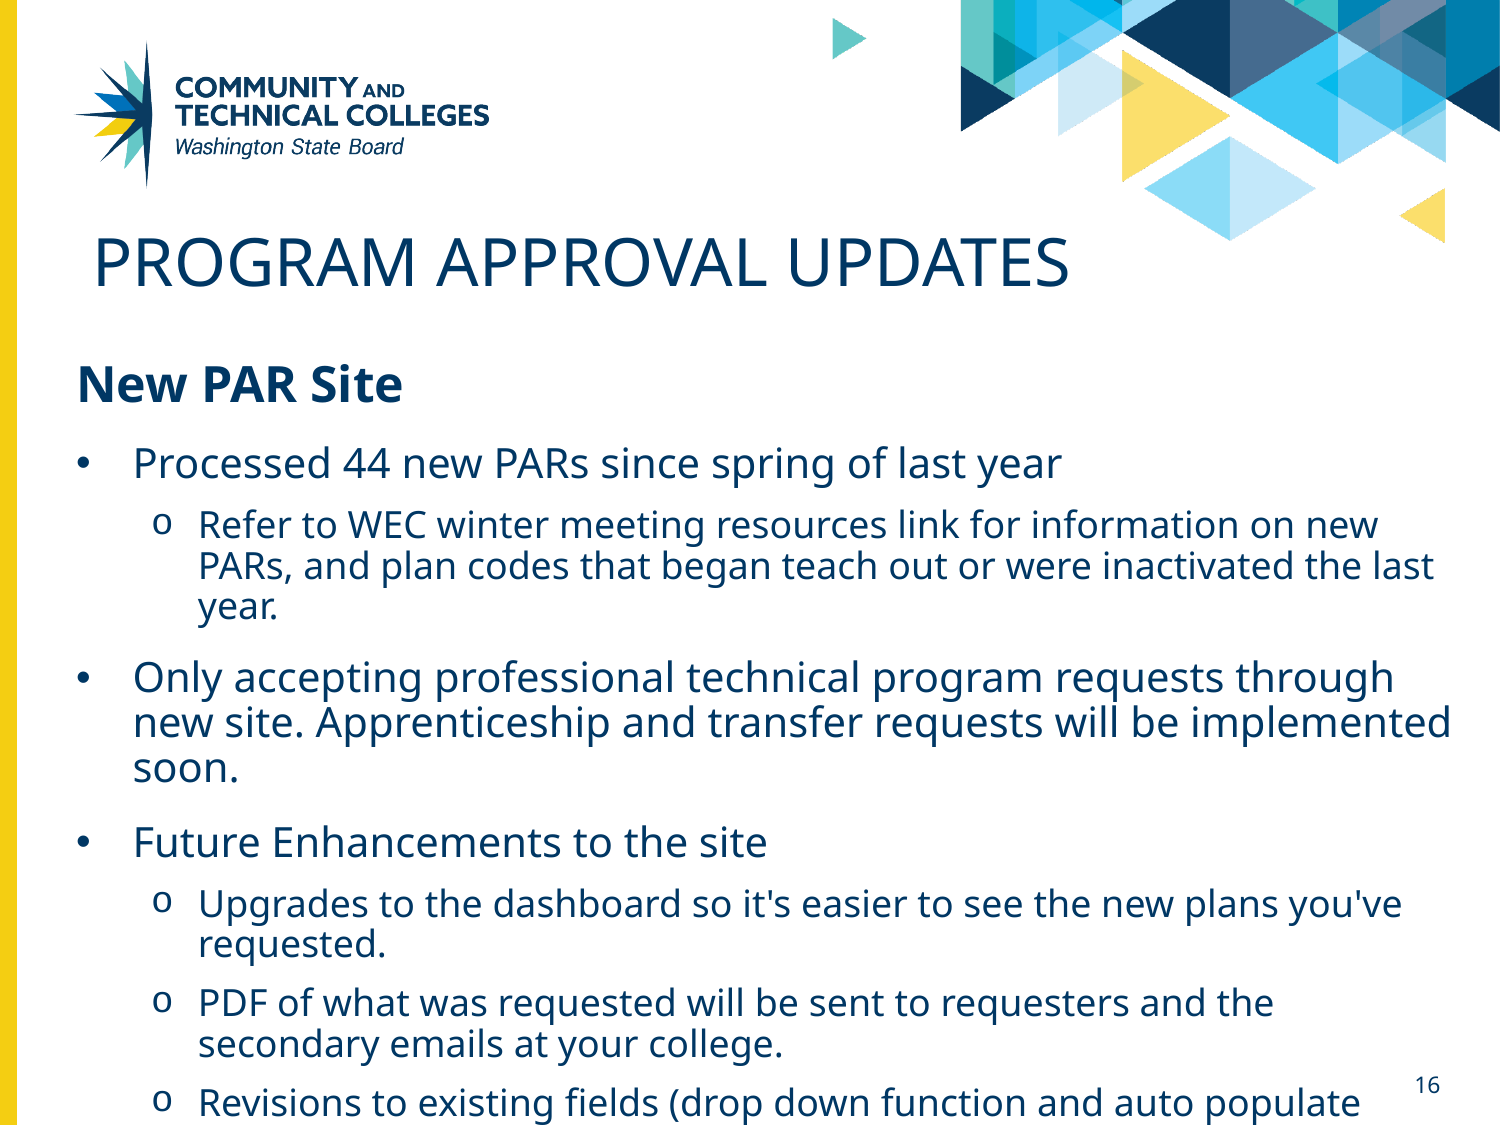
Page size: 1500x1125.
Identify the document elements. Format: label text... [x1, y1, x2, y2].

picture [17, 25, 557, 228]
slide_number 16 [1378, 1063, 1456, 1103]
list New PAR Site Processed 44 new PARs since spring of last year Refer to WEC winter meeting resources link for information on new PARs, and plan codes that began teach out or were inactivated the last year. Only accepting professional technical program requests through new site. Apprenticeship and transfer requests will be implemented soon. Future Enhancements to the site Upgrades to the dashboard so it's easier to see the new plans you've requested. PDF of what was requested will be sent to requesters and the secondary emails at your college. Revisions to existing fields (drop down function and auto populate feature). College user management document to come. [23, 351, 1478, 1125]
picture [832, 0, 1500, 243]
title Program Approval Updates [77, 221, 1455, 311]
